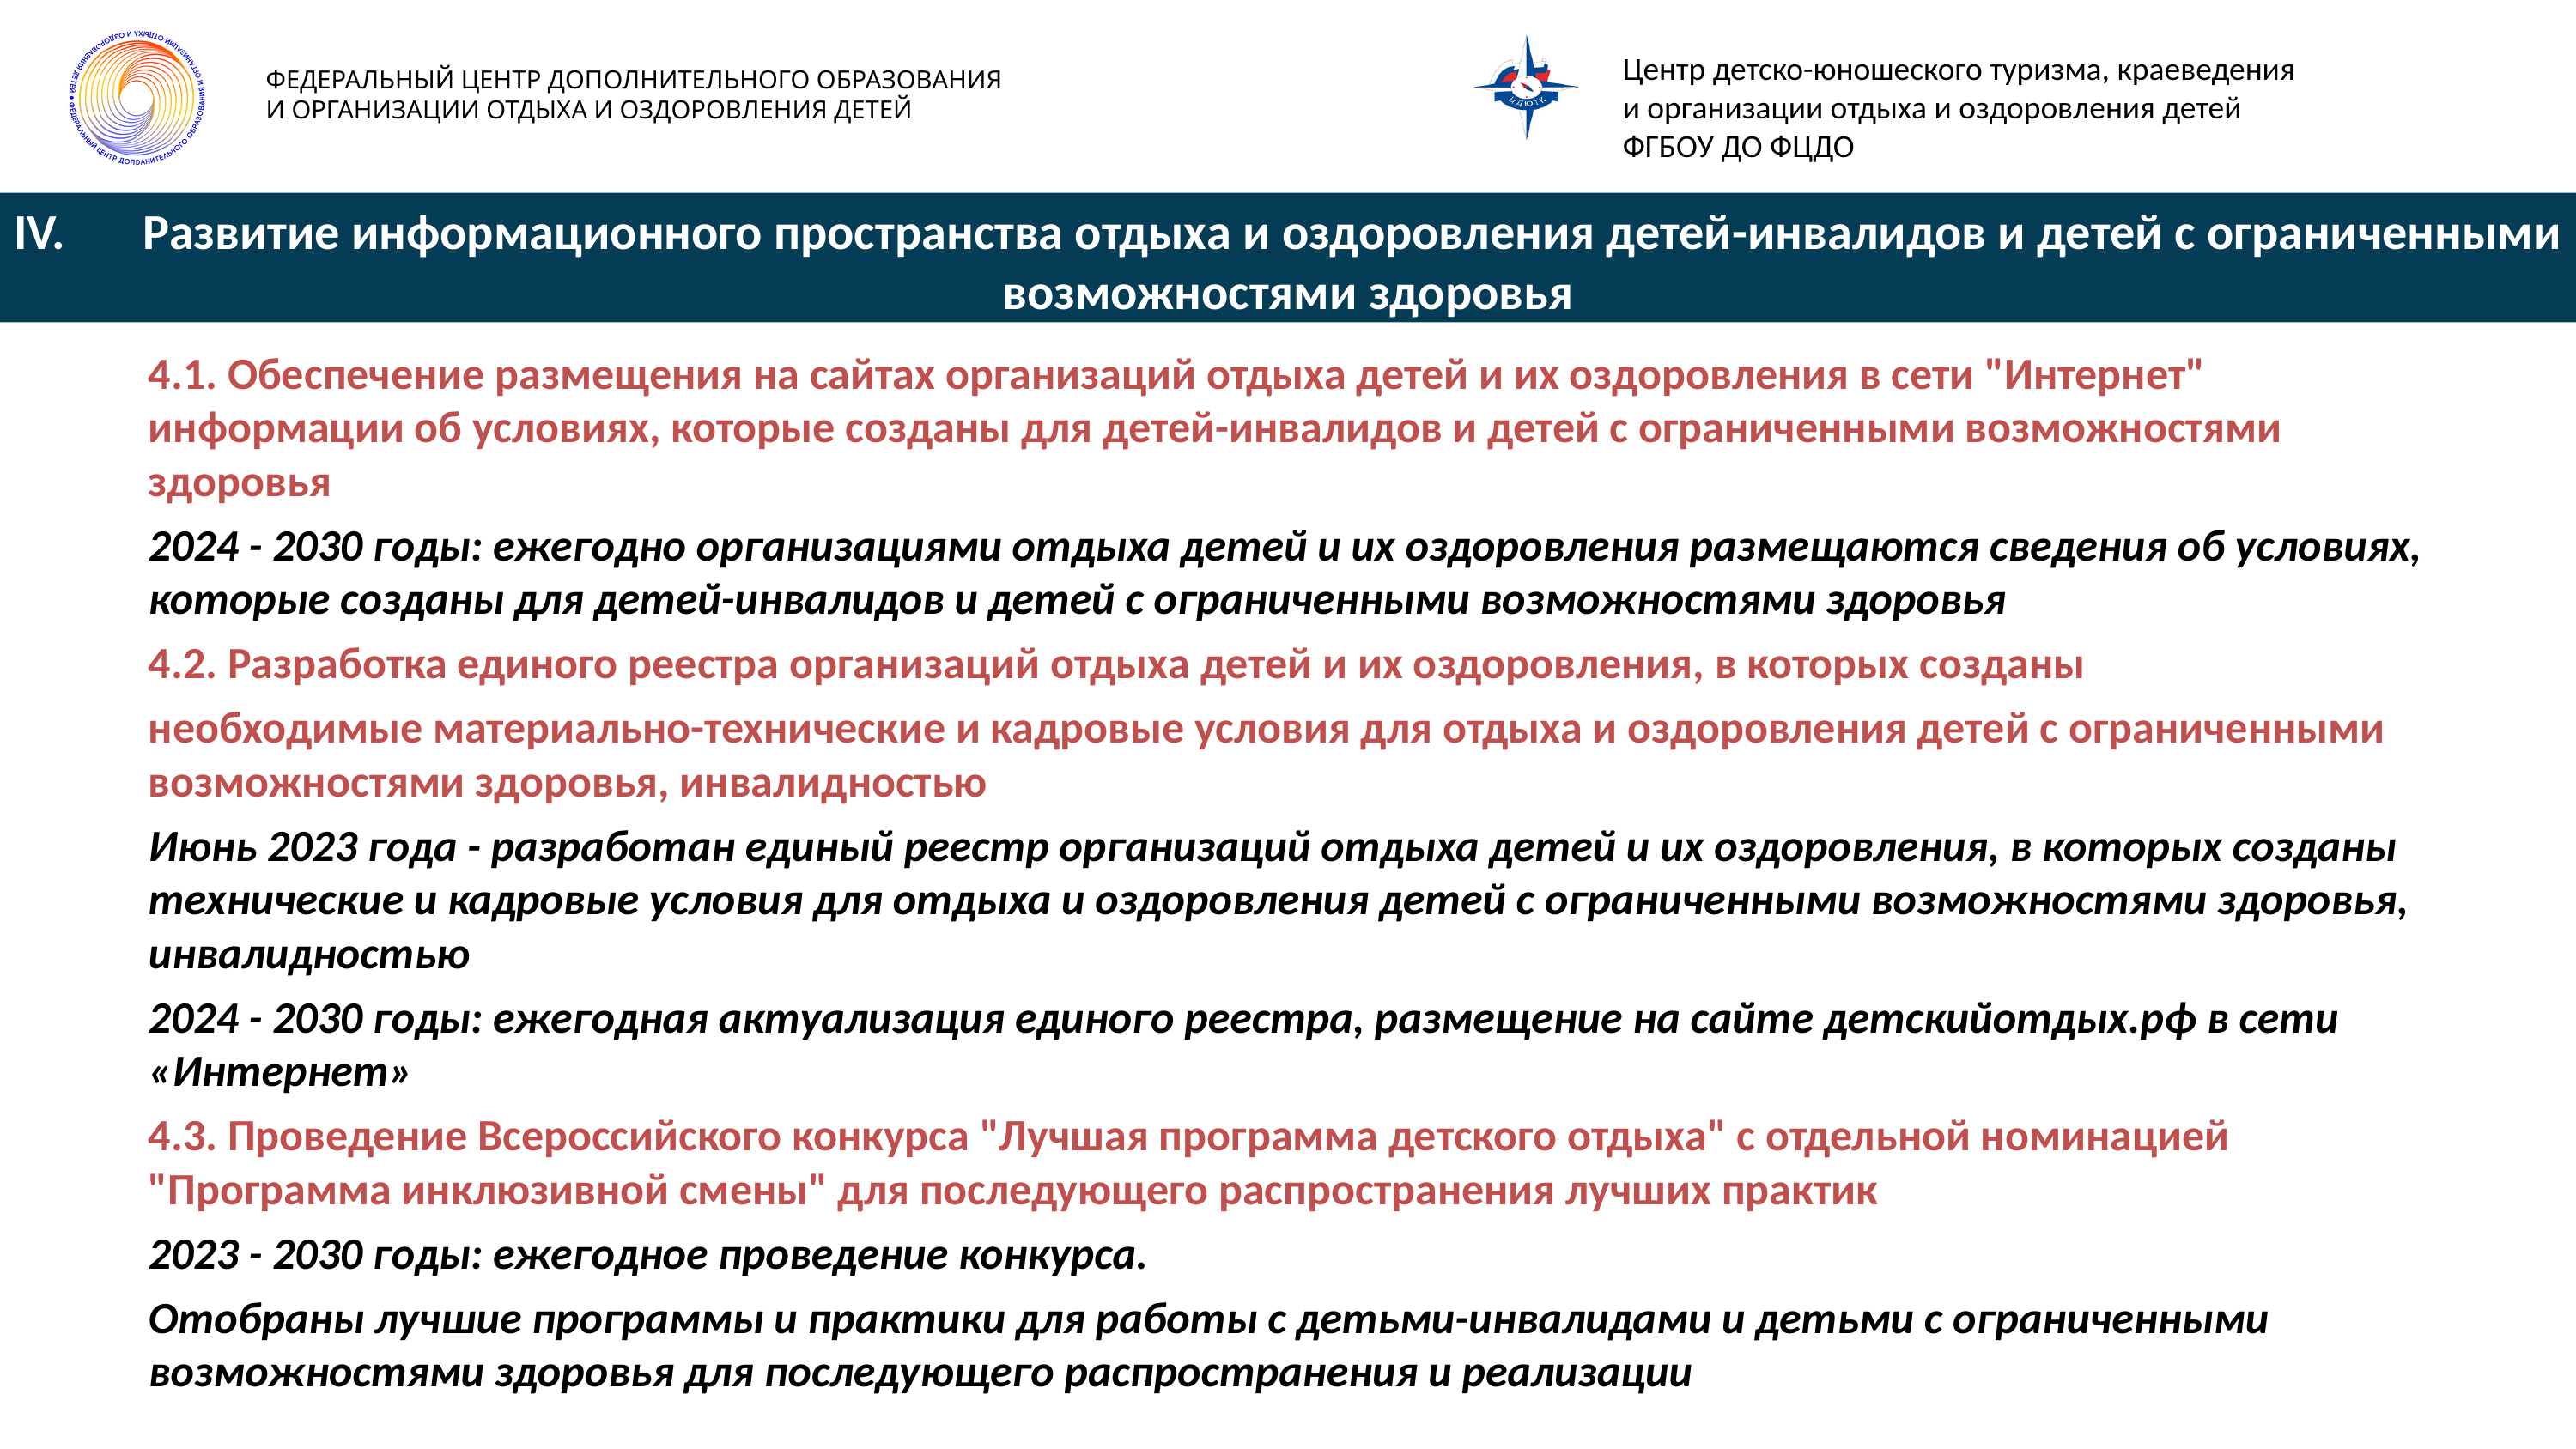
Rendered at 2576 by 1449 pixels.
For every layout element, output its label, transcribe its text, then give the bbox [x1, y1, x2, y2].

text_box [1473, 34, 2321, 169]
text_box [64, 26, 1053, 169]
text_box IV. Развитие информационного пространства отдыха и оздоровления детей-инвалидов и детей с ограниченными возможностями здоровья [0, 192, 2576, 323]
text_box 4.1. Обеспечение размещения на сайтах организаций отдыха детей и их оздоровления в сети "Интернет" информации об условиях, которые созданы для детей-инвалидов и детей с ограниченными возможностями здоровья 2024 - 2030 годы: ежегодно организациями отдыха детей и их оздоровления размещаются сведения об условиях, которые созданы для детей-инвалидов и детей с ограниченными возможностями здоровья 4.2. Разработка единого реестра организаций отдыха детей и их оздоровления, в которых созданы необходимые материально-технические и кадровые условия для отдыха и оздоровления детей с ограниченными возможностями здоровья, инвалидностью Июнь 2023 года - разработан единый реестр организаций отдыха детей и их оздоровления, в которых созданы технические и кадровые условия для отдыха и оздоровления детей с ограниченными возможностями здоровья, инвалидностью 2024 - 2030 годы: ежегодная актуализация единого реестра, размещение на сайте детскийотдых.рф в сети «Интернет» 4.3. Проведение Всероссийского конкурса "Лучшая программа детского отдыха" с отдельной номинацией "Программа инклюзивной смены" для последующего распространения лучших практик 2023 - 2030 годы: ежегодное проведение конкурса. Отобраны лучшие программы и практики для работы с детьми-инвалидами и детьми с ограниченными возможностями здоровья для последующего распространения и реализации [216, 418, 2372, 1327]
